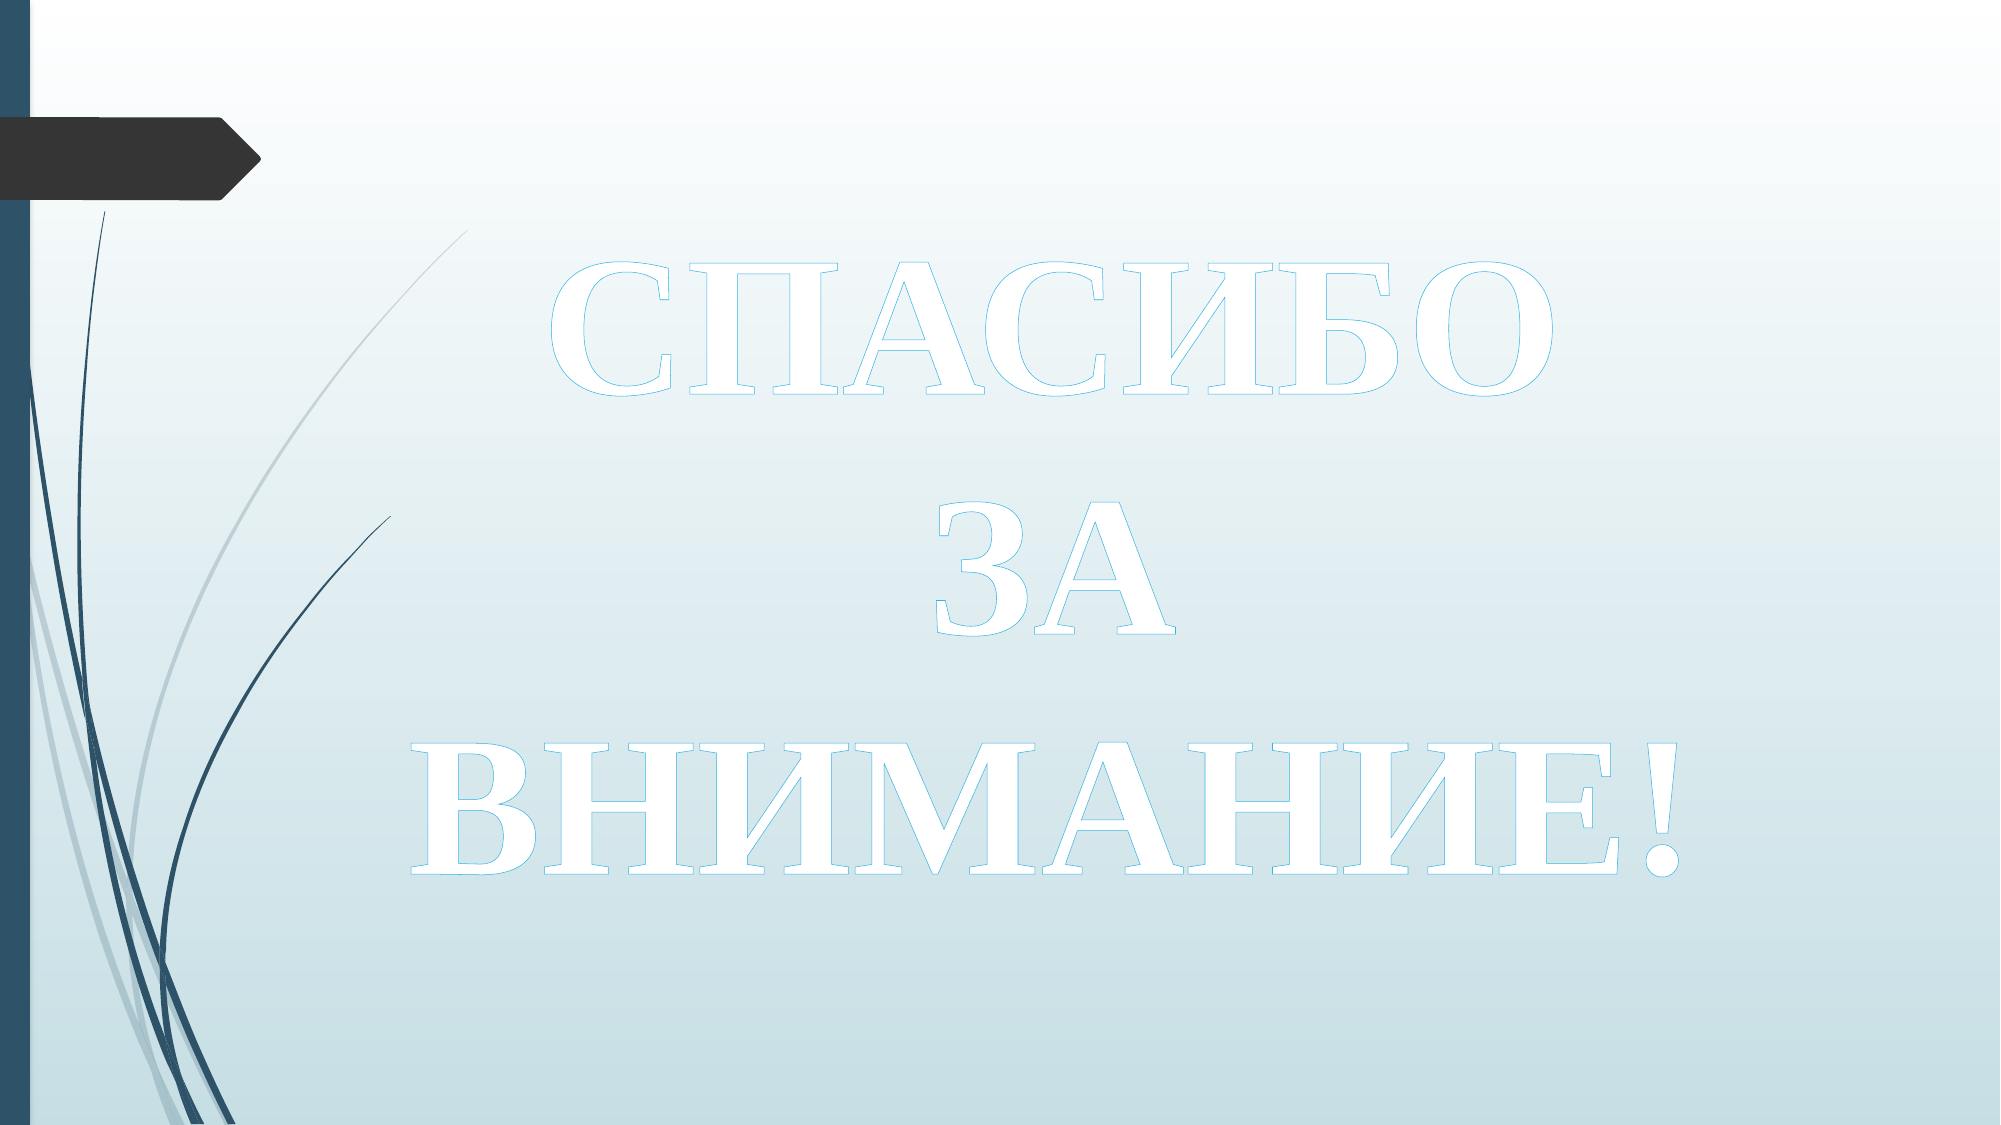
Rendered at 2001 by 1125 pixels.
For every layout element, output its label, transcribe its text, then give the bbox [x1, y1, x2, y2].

text_box СПАСИБО ЗА ВНИМАНИЕ! [385, 186, 1719, 922]
